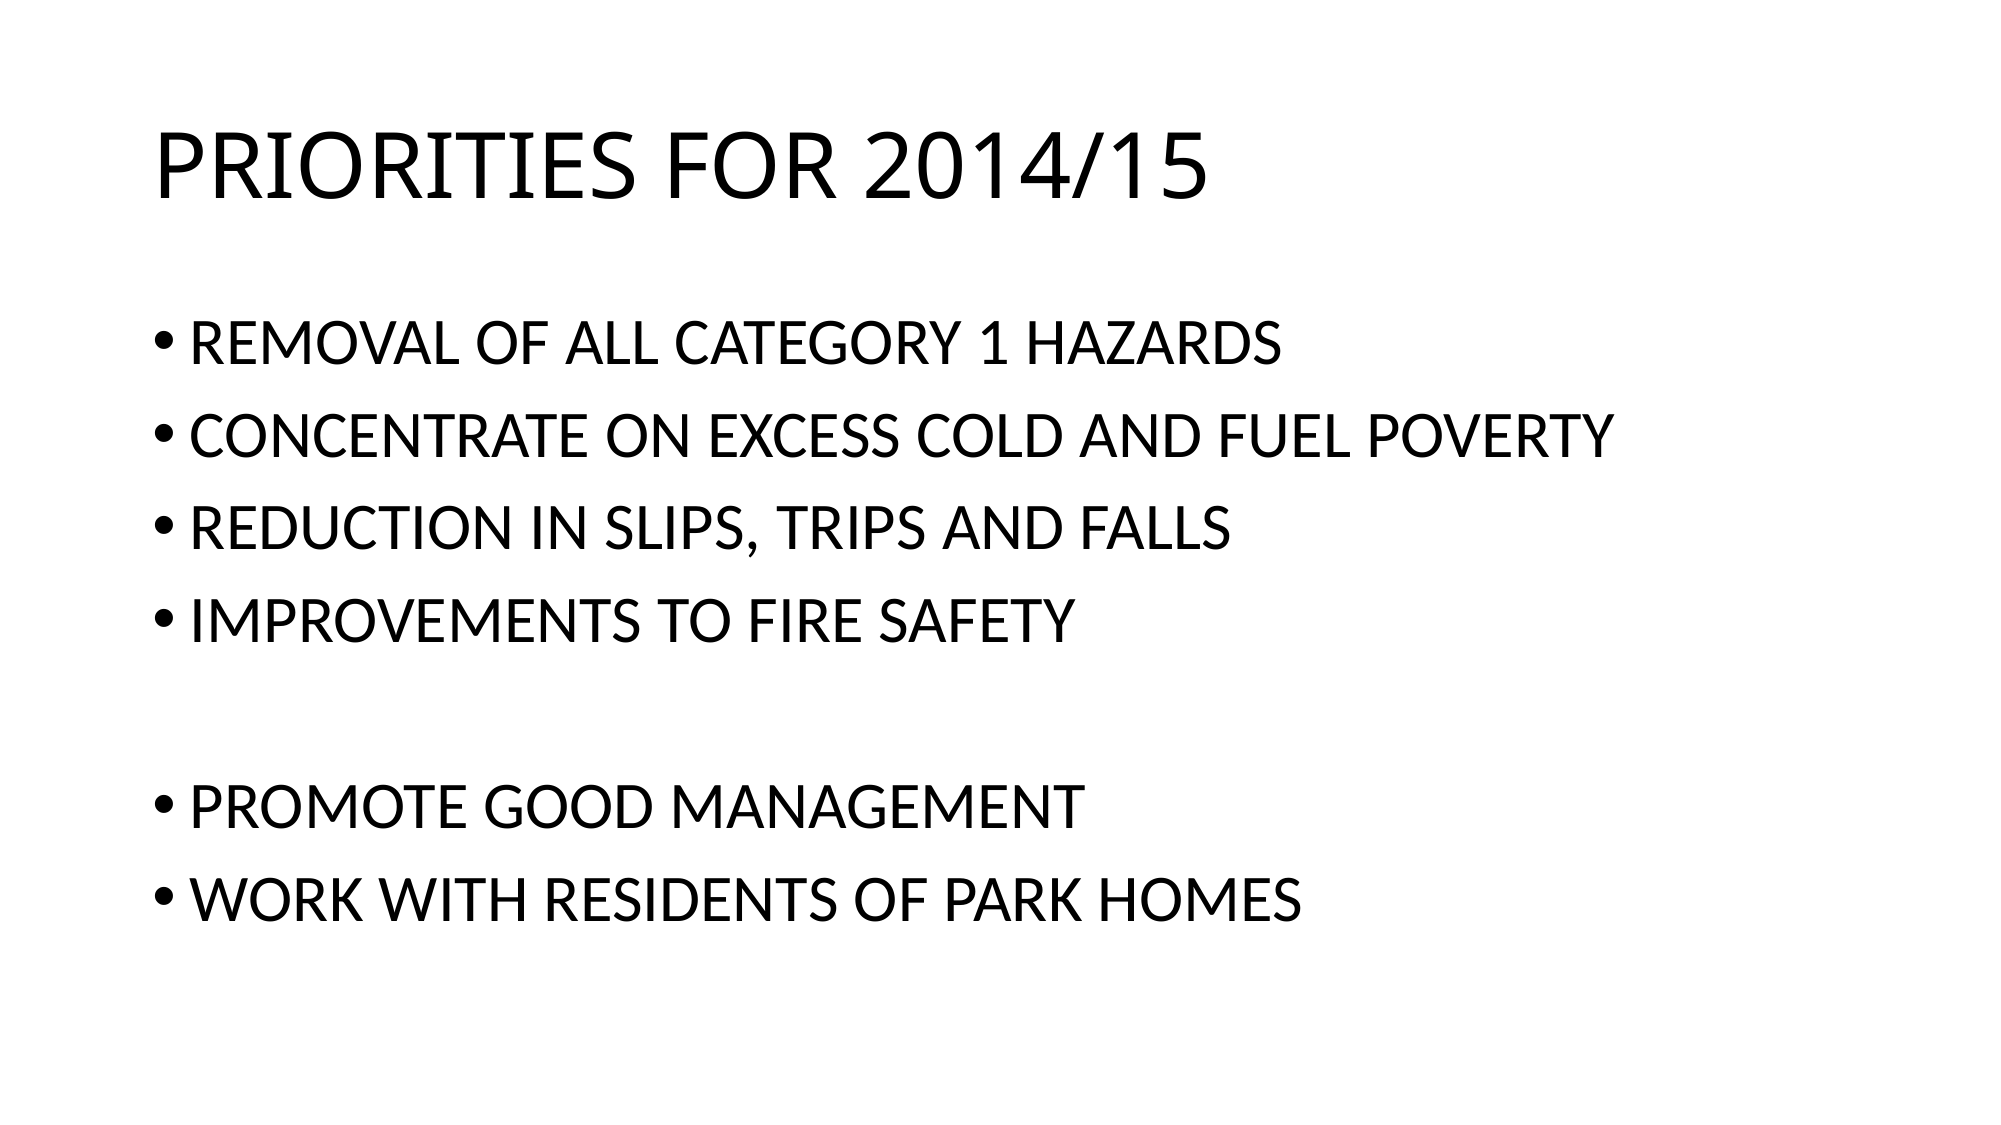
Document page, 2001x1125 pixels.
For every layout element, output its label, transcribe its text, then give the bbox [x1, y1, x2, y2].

list REMOVAL OF ALL CATEGORY 1 HAZARDS CONCENTRATE ON EXCESS COLD AND FUEL POVERTY REDUCTION IN SLIPS, TRIPS AND FALLS IMPROVEMENTS TO FIRE SAFETY PROMOTE GOOD MANAGEMENT WORK WITH RESIDENTS OF PARK HOMES [137, 299, 1863, 1014]
title PRIORITIES FOR 2014/15 [137, 59, 1863, 278]
